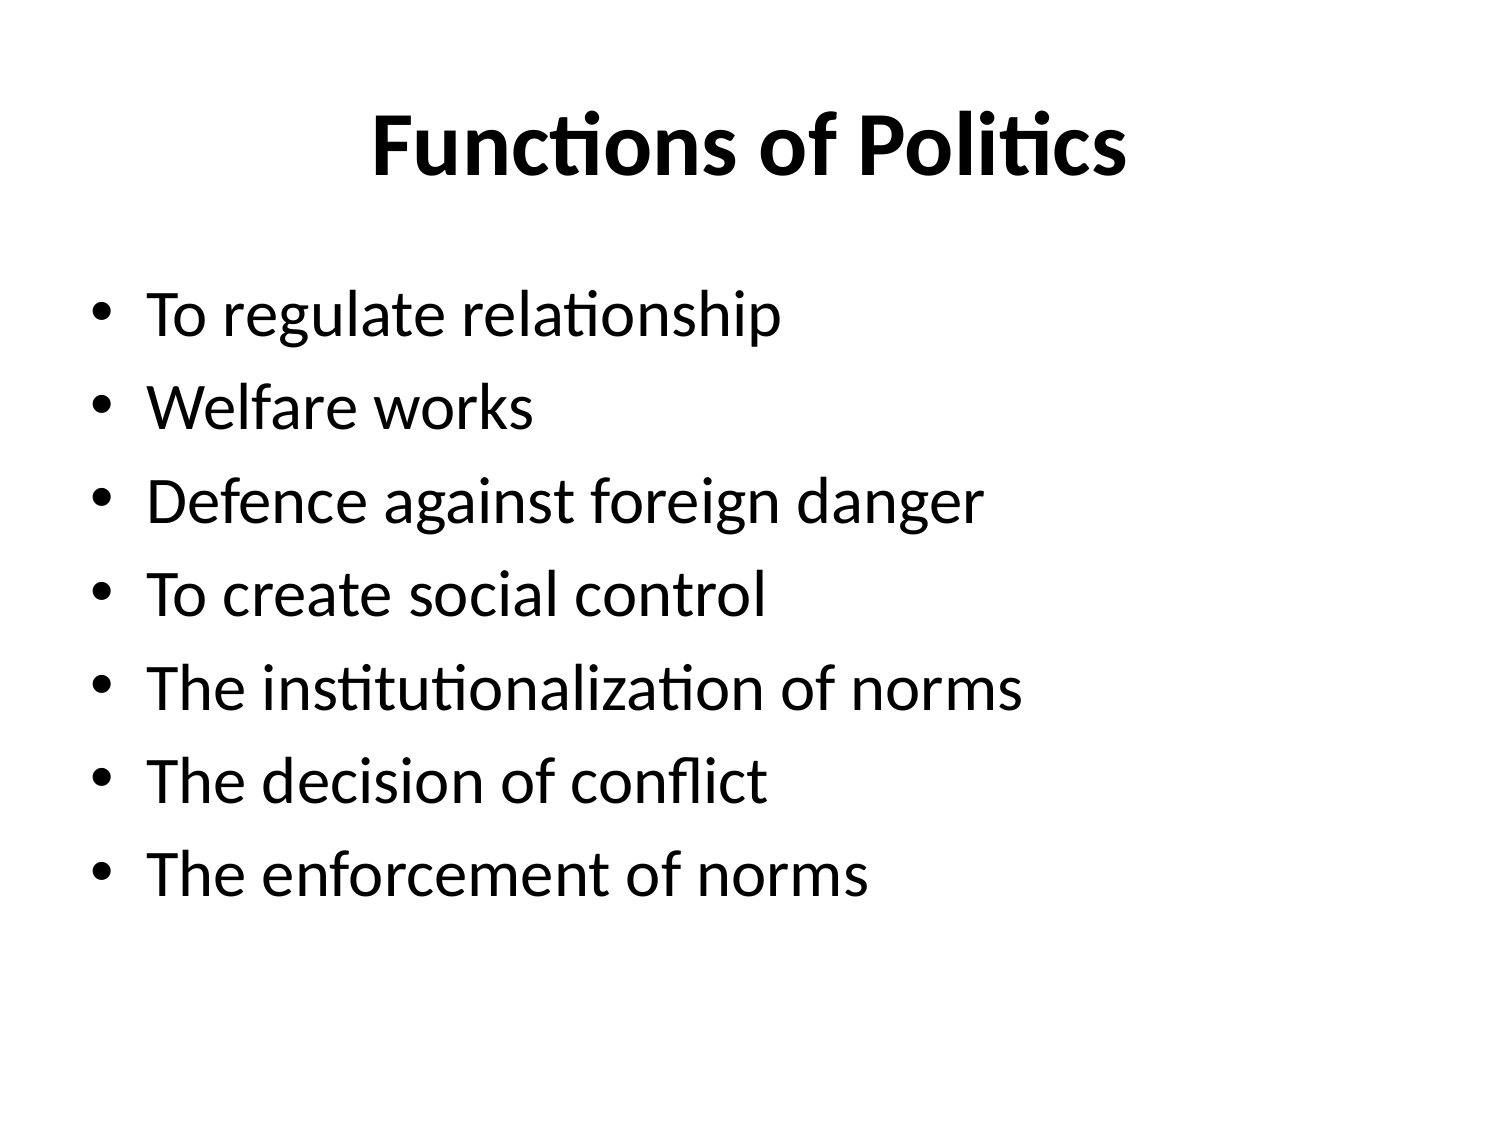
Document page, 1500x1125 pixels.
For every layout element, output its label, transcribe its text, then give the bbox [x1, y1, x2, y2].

title Functions of Politics [75, 45, 1425, 233]
list To regulate relationship Welfare works Defence against foreign danger To create social control The institutionalization of norms The decision of conflict The enforcement of norms [75, 262, 1425, 1005]
